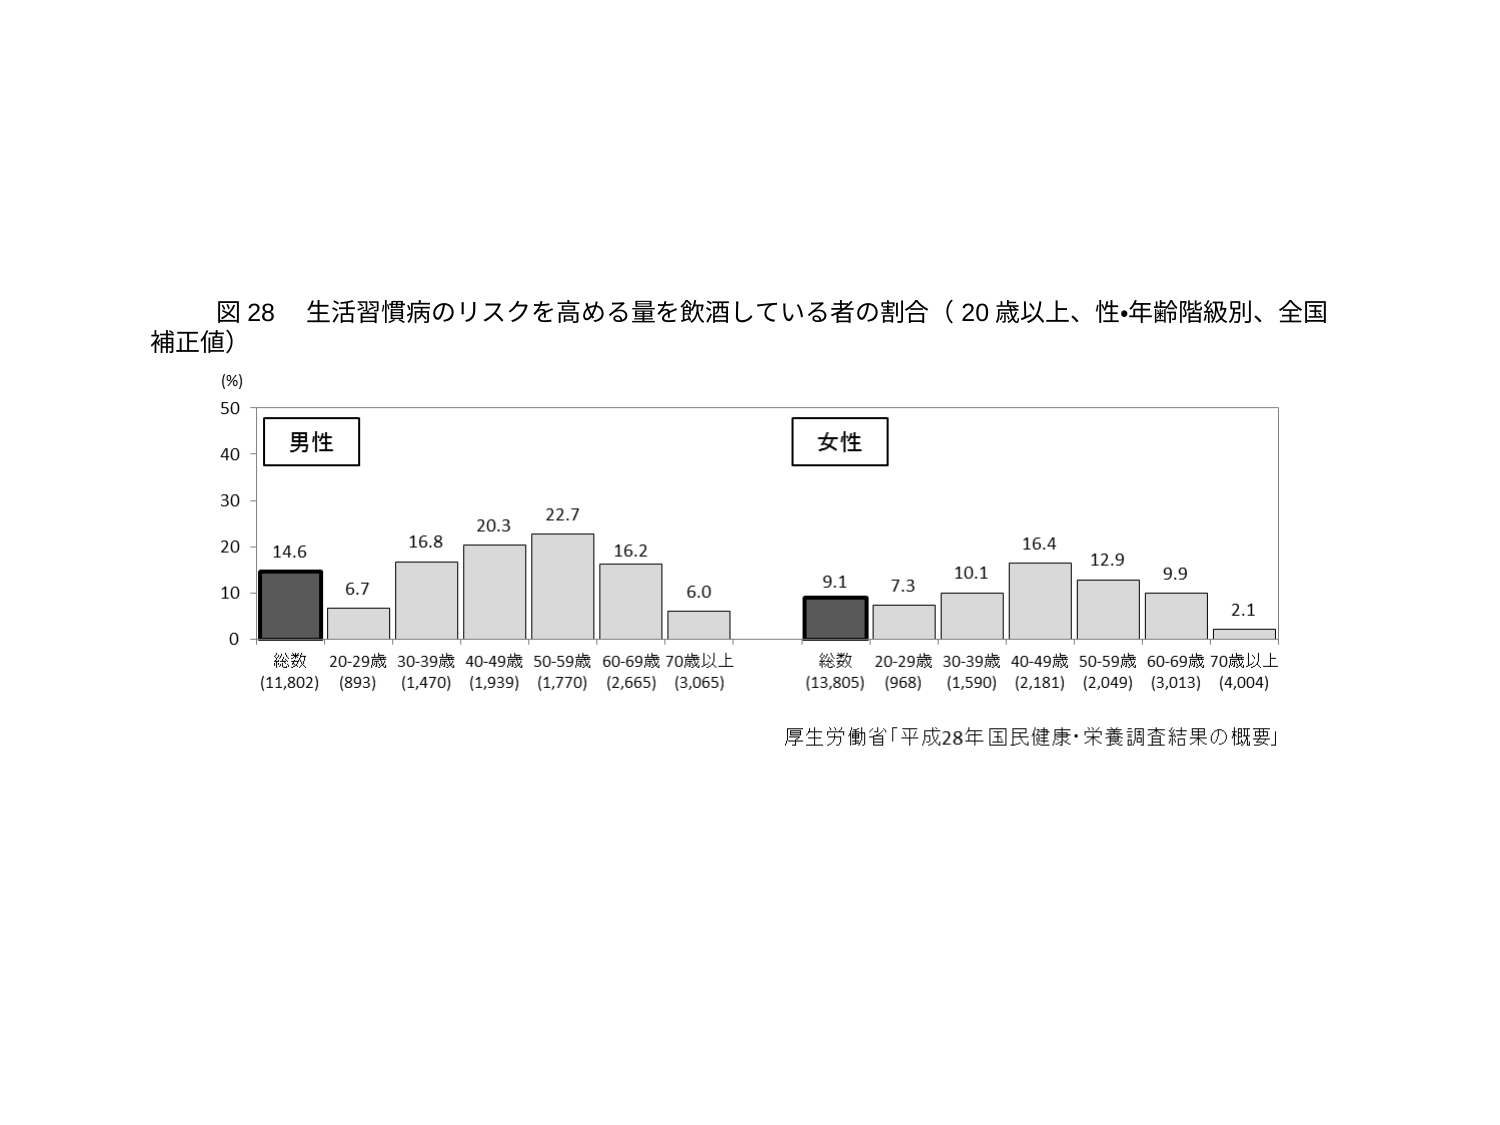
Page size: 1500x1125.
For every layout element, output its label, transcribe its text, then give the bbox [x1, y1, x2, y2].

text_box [188, 362, 1312, 763]
text_box 図28 生活習慣病のリスクを高める量を飲酒している者の割合（20歳以上、性・年齢階級別、全国補正値） [135, 288, 1365, 364]
